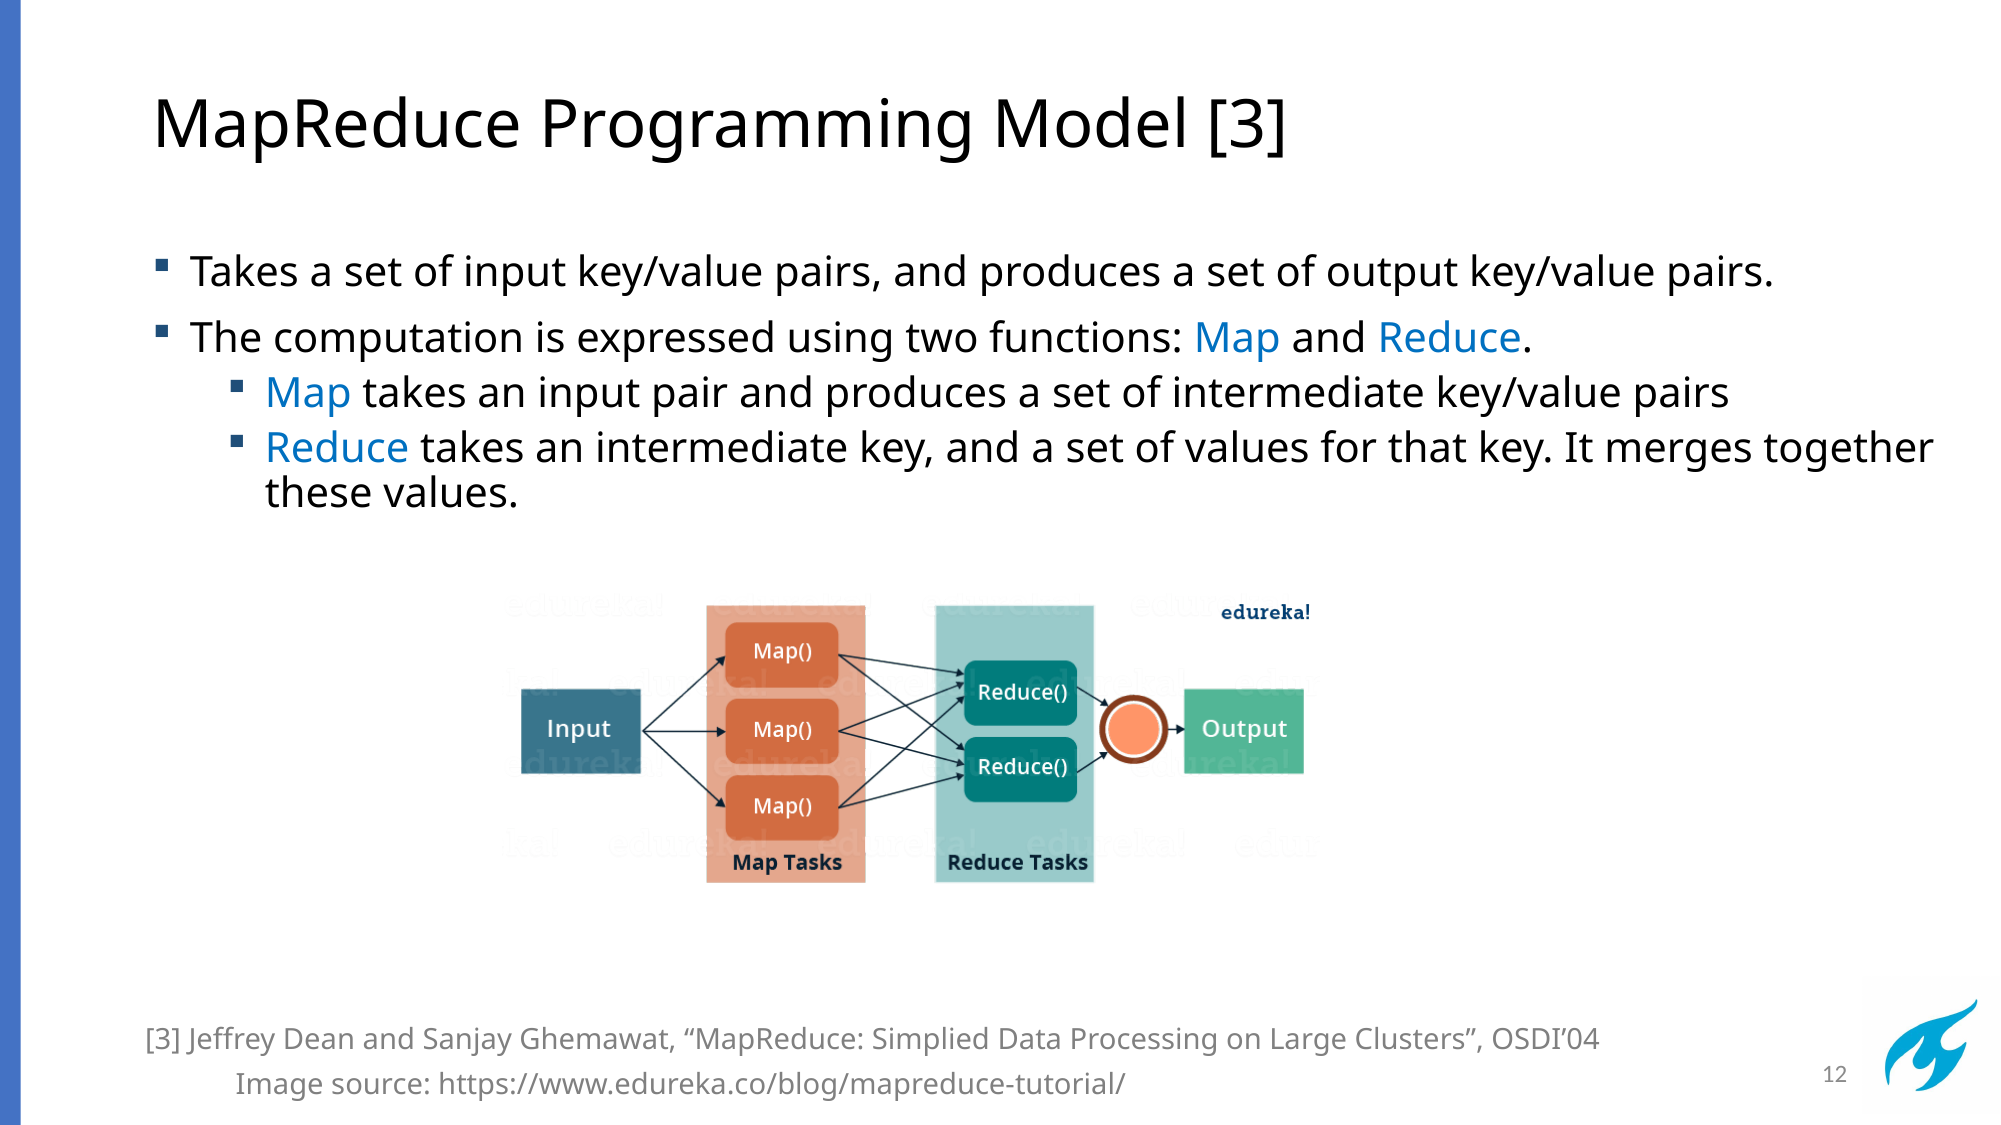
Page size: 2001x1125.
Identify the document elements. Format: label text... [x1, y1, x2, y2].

title MapReduce Programming Model [3] [137, 59, 1863, 193]
list Takes a set of input key/value pairs, and produces a set of output key/value pairs. The computation is expressed using two functions: Map and Reduce. Map takes an input pair and produces a set of intermediate key/value pairs Reduce takes an intermediate key, and a set of values for that key. It merges together these values. [137, 242, 1955, 1014]
picture [501, 592, 1320, 898]
slide_number 12 [1502, 1042, 1863, 1103]
picture [1862, 976, 2000, 1114]
text_box Image source: https://www.edureka.co/blog/mapreduce-tutorial/ [220, 1057, 1502, 1108]
text_box [3] Jeffrey Dean and Sanjay Ghemawat, “MapReduce: Simplied Data Processing on Large Clusters”, OSDI’04 [130, 1012, 1616, 1063]
